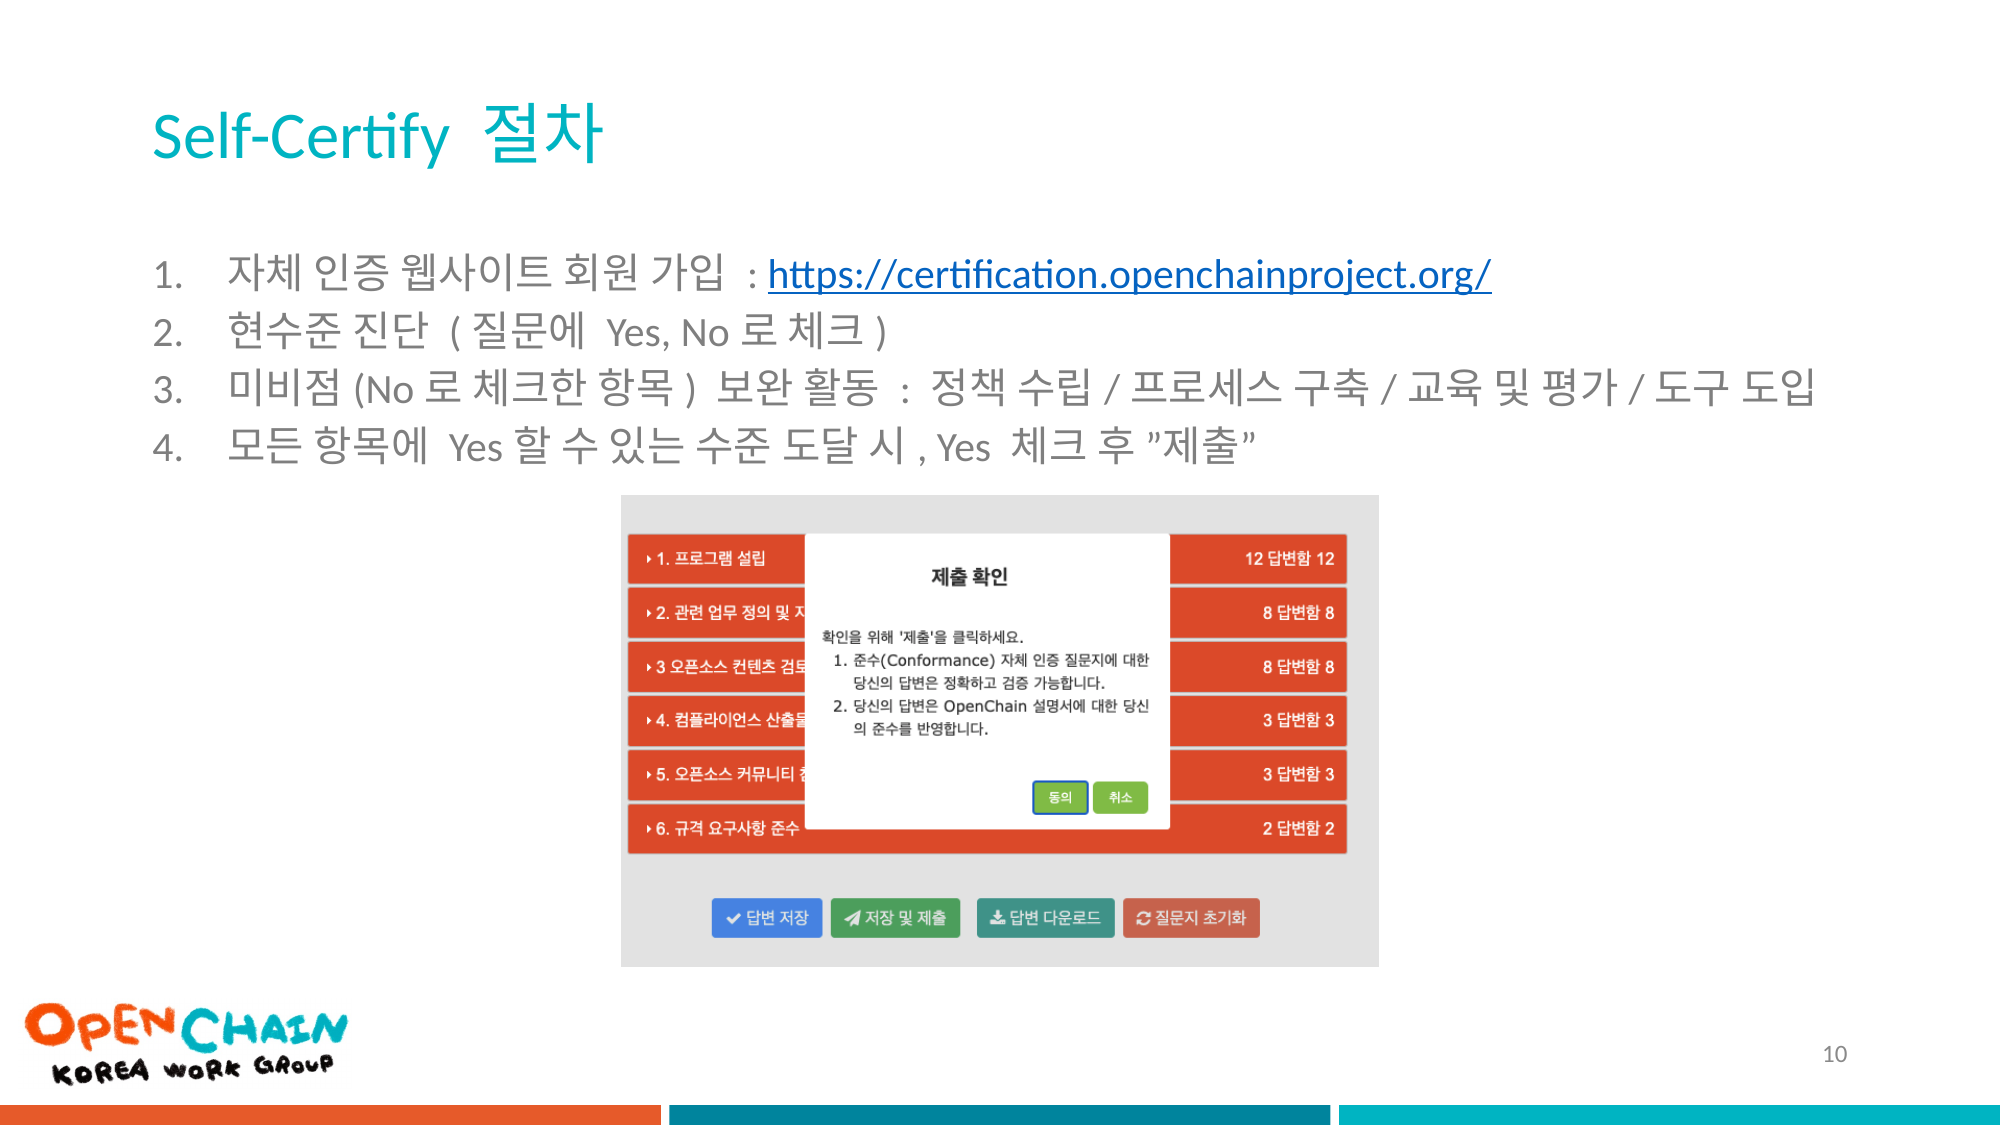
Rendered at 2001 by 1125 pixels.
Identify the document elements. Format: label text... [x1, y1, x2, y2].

list 자체 인증 웹사이트 회원 가입 : https://certification.openchainproject.org/ 현수준 진단 (질문에 Yes, No로 체크) 미비점(No로 체크한 항목) 보완 활동 : 정책 수립/프로세스 구축/교육 및 평가/도구 도입 모든 항목에 Yes할 수 있는 수준 도달 시, Yes 체크 후 ”제출” [137, 232, 1863, 928]
title Self-Certify 절차 [137, 59, 1863, 216]
picture [621, 495, 1379, 967]
slide_number 10 [1648, 1022, 1863, 1083]
picture [18, 998, 352, 1089]
